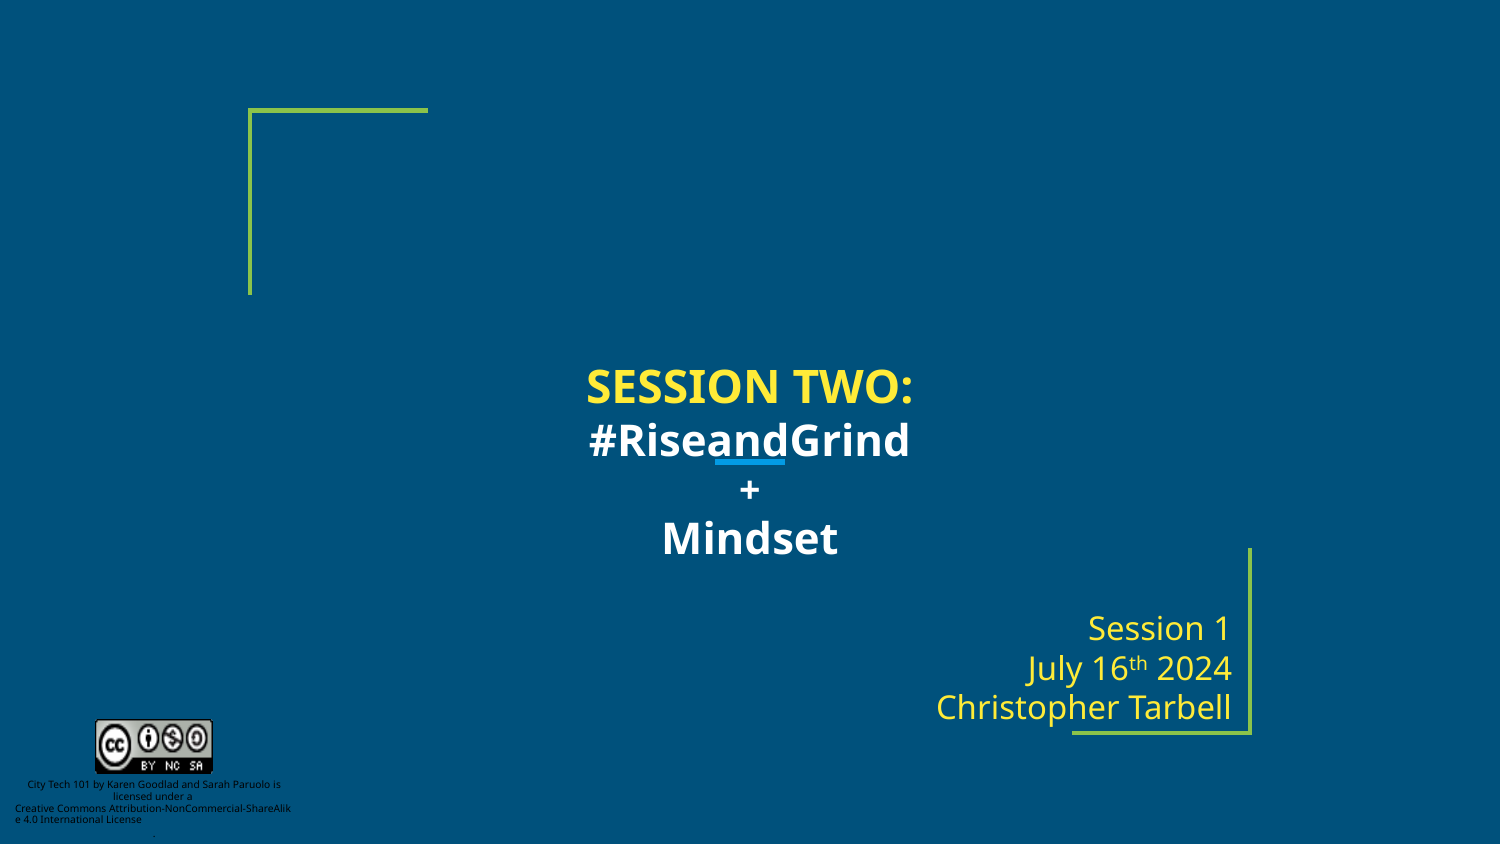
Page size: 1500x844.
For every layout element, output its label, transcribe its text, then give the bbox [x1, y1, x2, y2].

title SESSION TWO: #RiseandGrind + Mindset [160, 339, 1340, 579]
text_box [0, 719, 309, 844]
subtitle Session 1 July 16th 2024 Christopher Tarbell [298, 592, 1248, 742]
